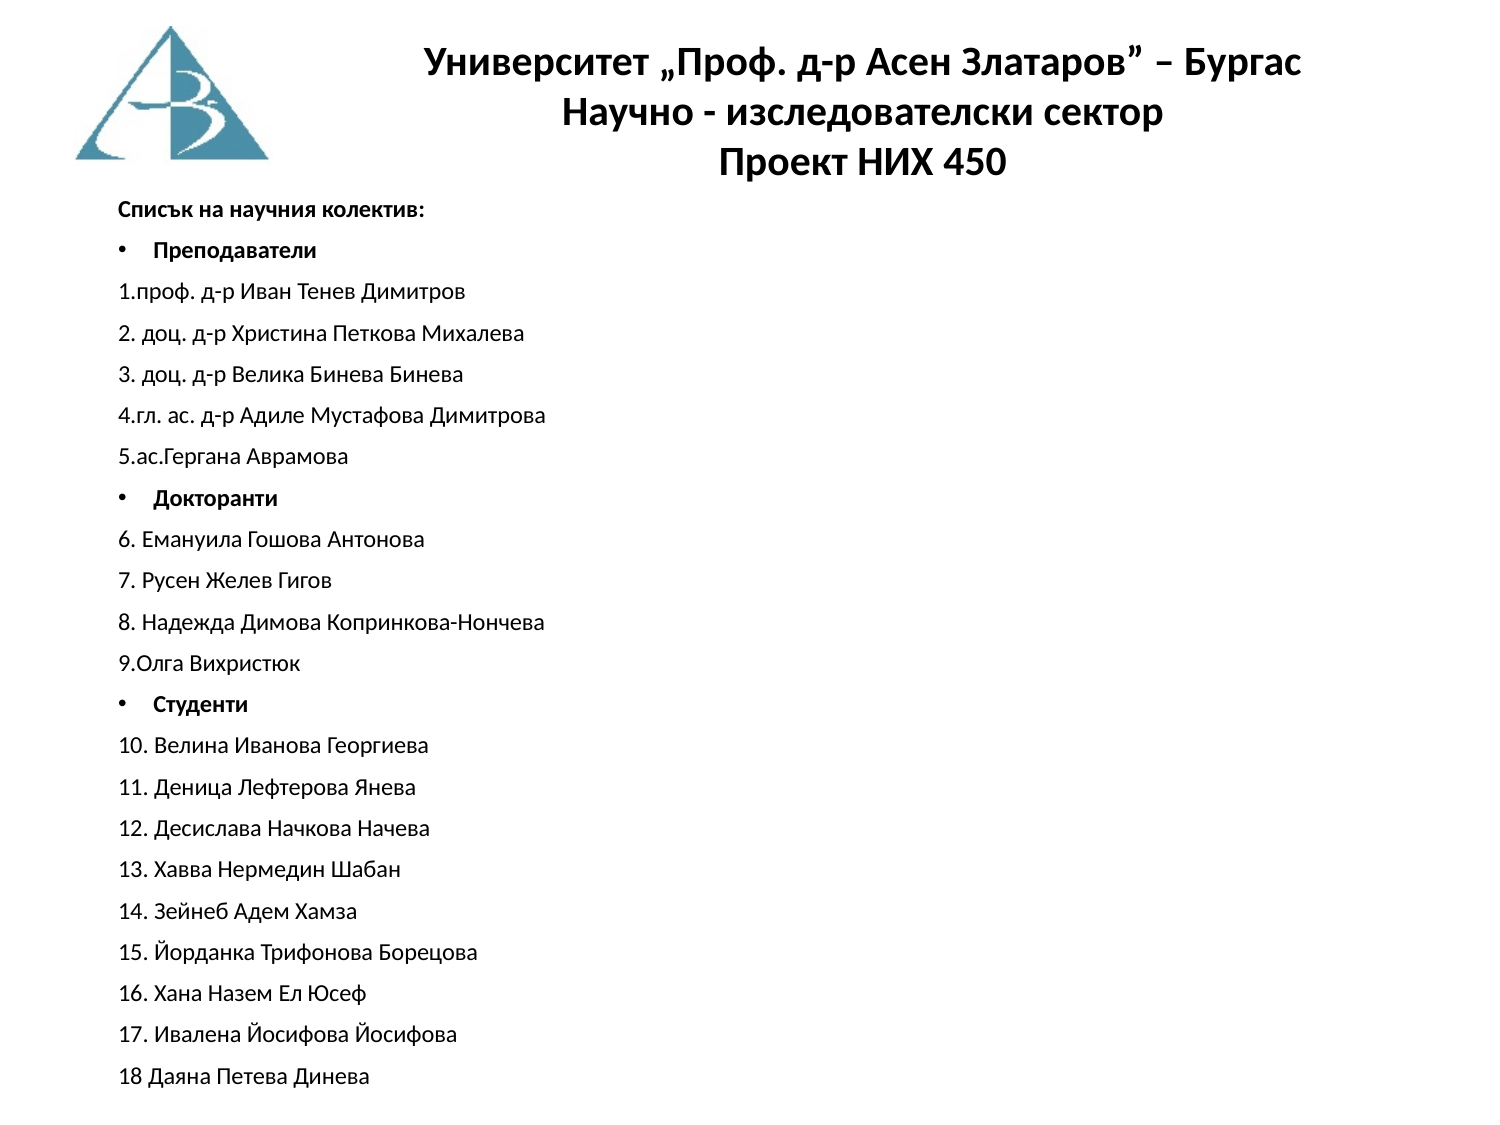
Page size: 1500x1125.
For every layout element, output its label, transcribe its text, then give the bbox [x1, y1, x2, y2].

list Списък на научния колектив: Преподаватели 1.проф. д-р Иван Тенев Димитров 2. доц. д-р Христина Петкова Михалева 3. доц. д-р Велика Бинева Бинева 4.гл. ас. д-р Адиле Мустафова Димитрова 5.ас.Гергана Аврамова Докторанти 6. Емануила Гошова Антонова 7. Русен Желев Гигов 8. Надежда Димова Копринкова-Нончева 9.Олга Вихристюк Студенти 10. Велина Иванова Георгиева 11. Деница Лефтерова Янева 12. Десислава Начкова Начева 13. Хавва Нермедин Шабан 14. Зейнеб Адем Хамза 15. Йорданка Трифонова Борецова 16. Хана Назем Ел Юсеф 17. Ивалена Йосифова Йосифова 18 Даяна Петева Динева [103, 189, 1397, 1108]
picture [73, 26, 273, 166]
